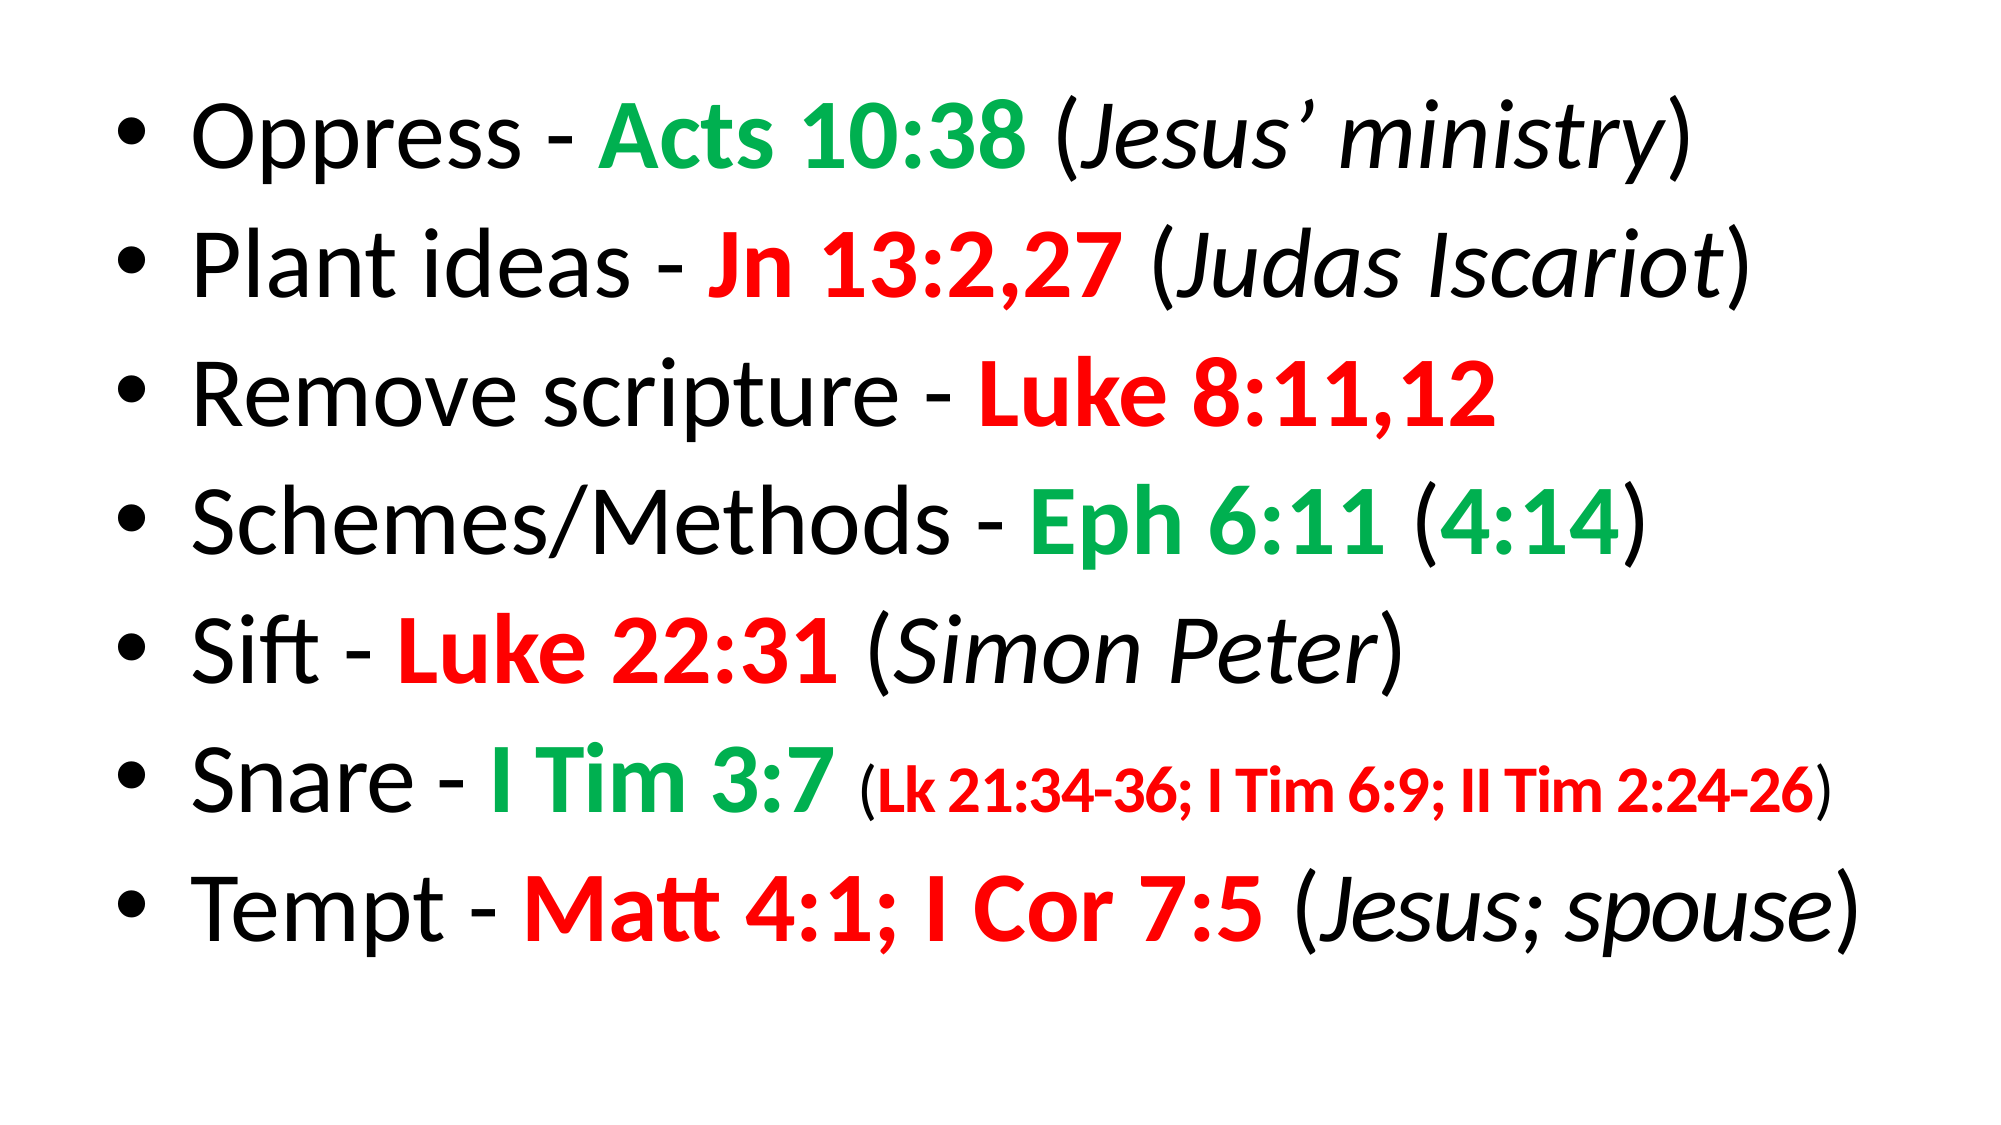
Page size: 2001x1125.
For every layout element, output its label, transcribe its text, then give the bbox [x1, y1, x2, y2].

subtitle Oppress - Acts 10:38 (Jesus’ ministry) Plant ideas - Jn 13:2,27 (Judas Iscariot) Remove scripture - Luke 8:11,12 Schemes/Methods - Eph 6:11 (4:14) Sift - Luke 22:31 (Simon Peter) Snare - I Tim 3:7 (Lk 21:34-36; I Tim 6:9; II Tim 2:24-26) Tempt - Matt 4:1; I Cor 7:5 (Jesus; spouse) [99, 75, 1905, 1062]
